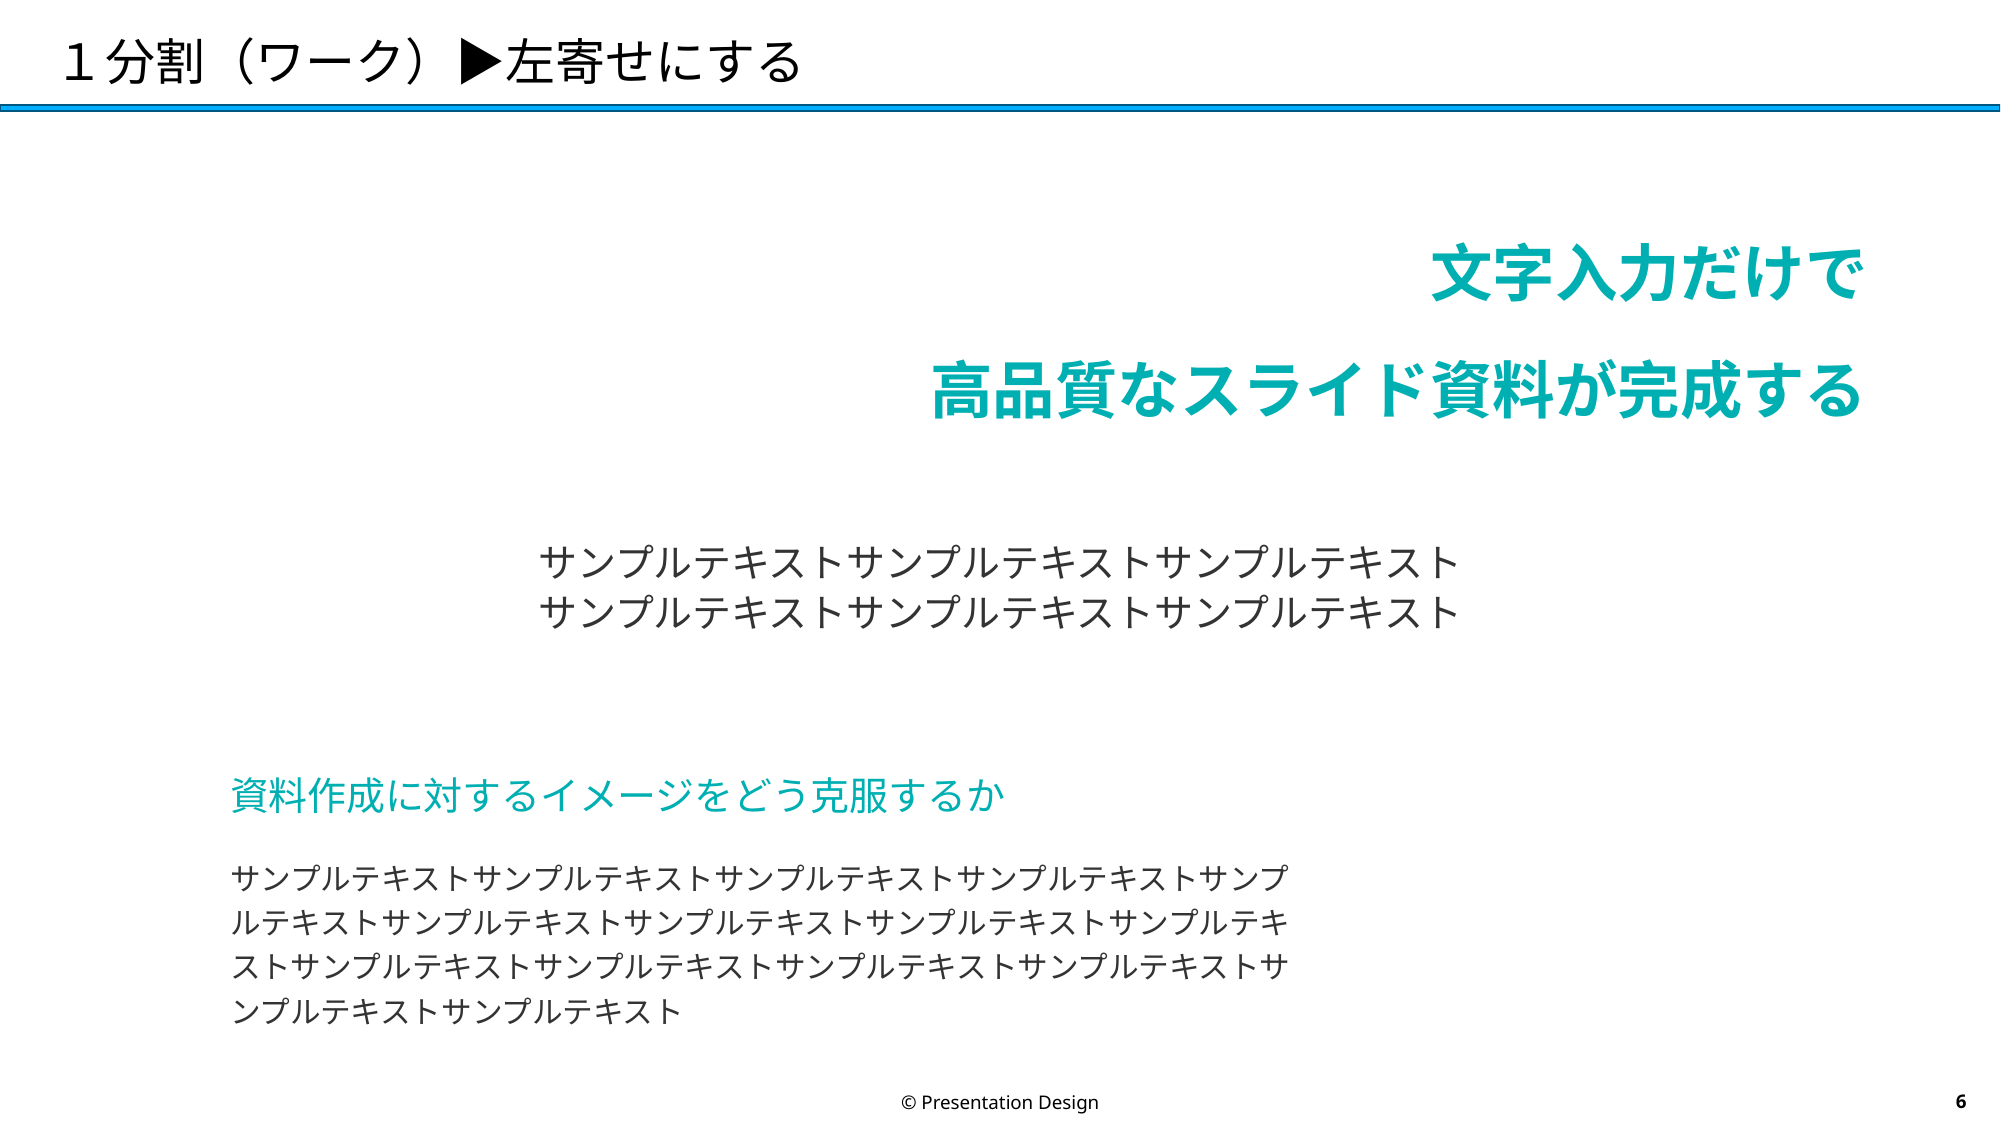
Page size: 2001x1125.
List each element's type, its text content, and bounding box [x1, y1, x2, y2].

slide_number 5 [1891, 1081, 1967, 1124]
title １分割（ワーク）▶左寄せにする [55, 25, 1945, 90]
footer © Presentation Design [143, 1081, 1857, 1125]
text_box 文字入力だけで 高品質なスライド資料が完成する [213, 188, 1883, 430]
text_box サンプルテキストサンプルテキストサンプルテキストサンプルテキストサンプルテキストサンプルテキストサンプルテキストサンプルテキストサンプルテキストサンプルテキストサンプルテキストサンプルテキストサンプルテキストサンプルテキストサンプルテキスト [215, 844, 1307, 1065]
text_box サンプルテキストサンプルテキストサンプルテキスト サンプルテキストサンプルテキストサンプルテキスト [215, 528, 1785, 635]
text_box 資料作成に対するイメージをどう克服するか [215, 763, 1307, 823]
